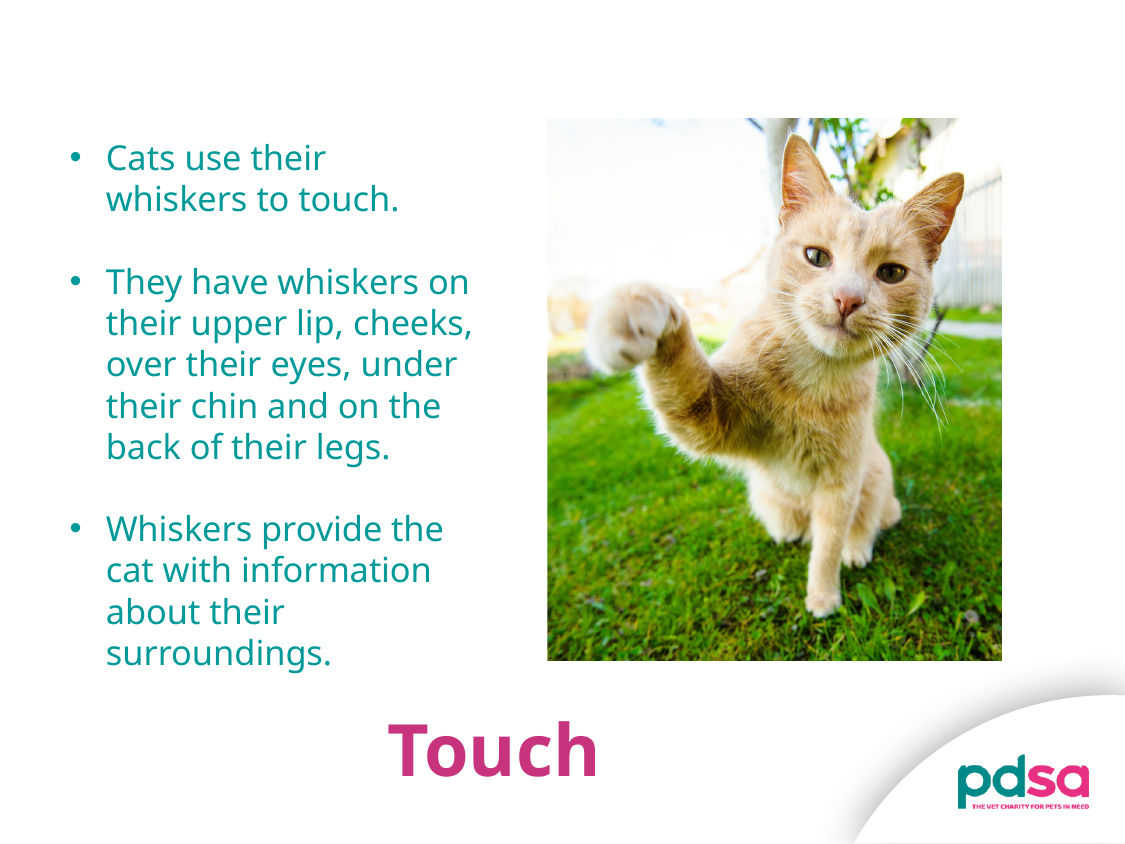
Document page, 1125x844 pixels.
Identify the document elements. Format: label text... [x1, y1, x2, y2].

picture [958, 754, 1089, 809]
text_box Touch [377, 699, 611, 796]
picture [547, 118, 1002, 661]
text_box Cats use their whiskers to touch. They have whiskers on their upper lip, cheeks, over their eyes, under their chin and on the back of their legs. Whiskers provide the cat with information about their surroundings. [54, 128, 489, 721]
